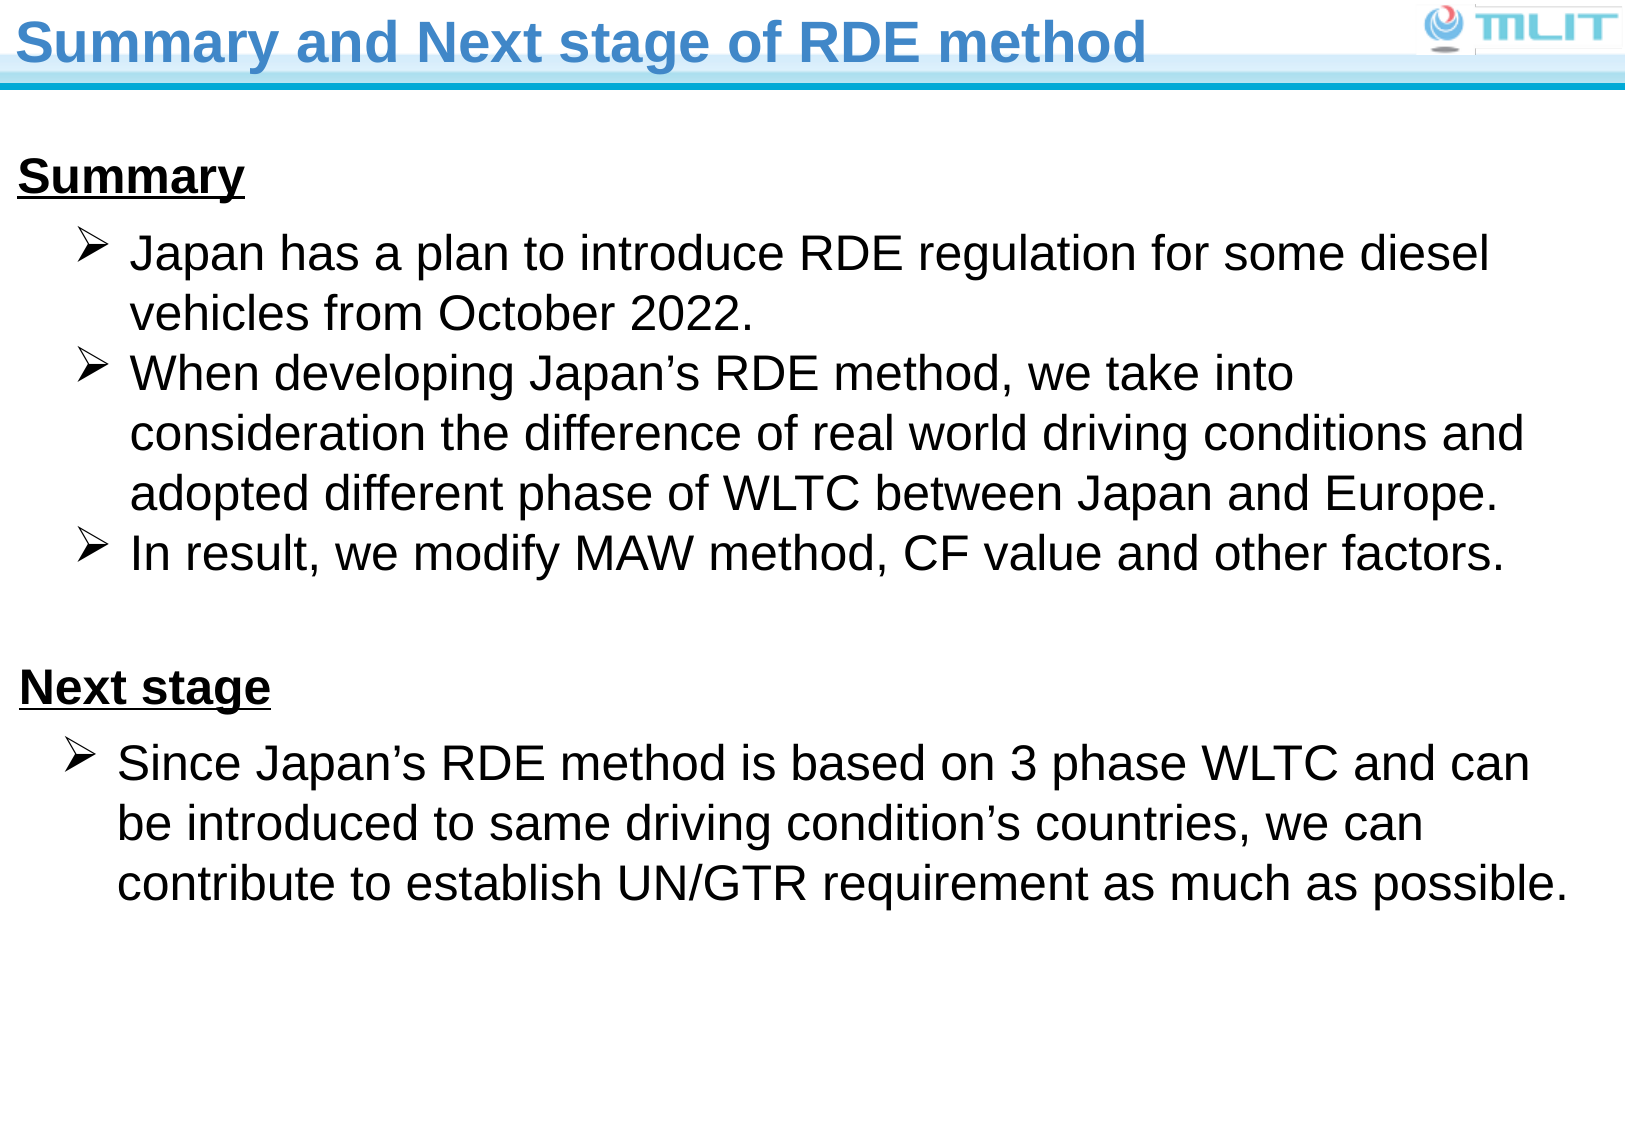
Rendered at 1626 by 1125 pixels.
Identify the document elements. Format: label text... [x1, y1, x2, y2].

text_box Next stage [3, 647, 287, 723]
picture [0, 0, 1625, 82]
title Summary and Next stage of RDE method [0, 0, 1248, 79]
text_box Since Japan’s RDE method is based on 3 phase WLTC and can be introduced to same driving condition’s countries, we can contribute to establish UN/GTR requirement as much as possible. [45, 723, 1608, 1074]
text_box Summary [2, 135, 261, 211]
text_box Japan has a plan to introduce RDE regulation for some diesel vehicles from October 2022. When developing Japan’s RDE method, we take into consideration the difference of real world driving conditions and adopted different phase of WLTC between Japan and Europe. In result, we modify MAW method, CF value and other factors. [41, 226, 1583, 576]
